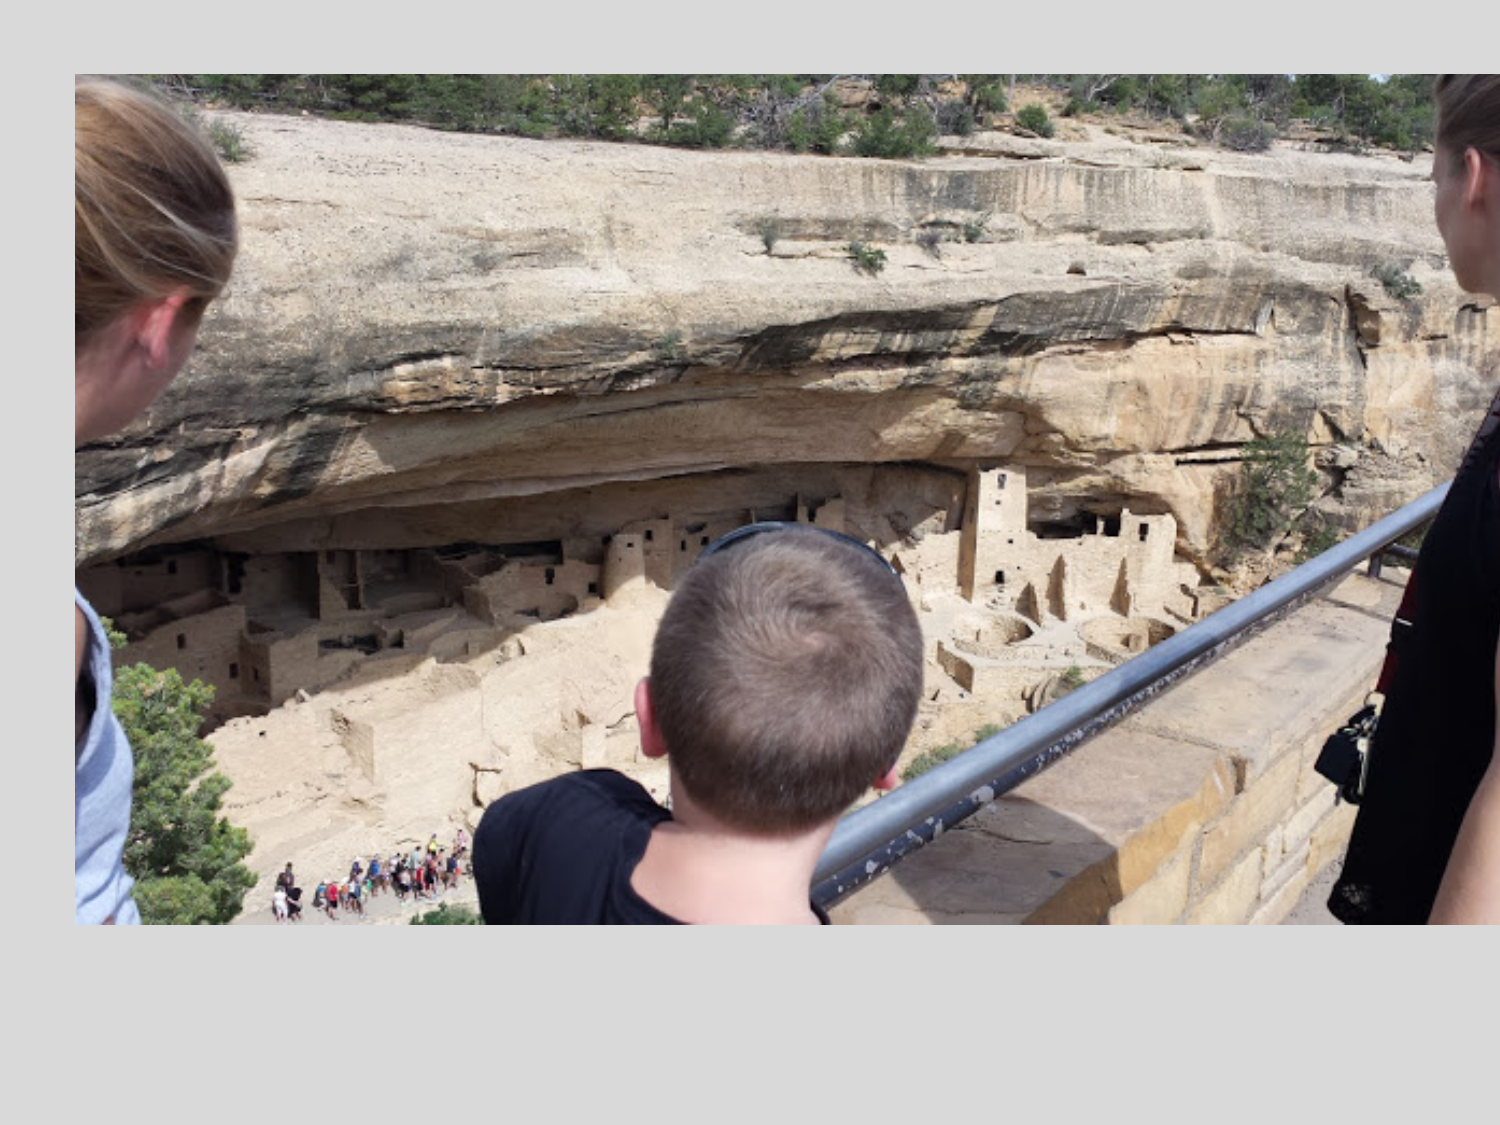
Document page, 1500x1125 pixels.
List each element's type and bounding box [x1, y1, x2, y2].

picture [74, 74, 1500, 926]
